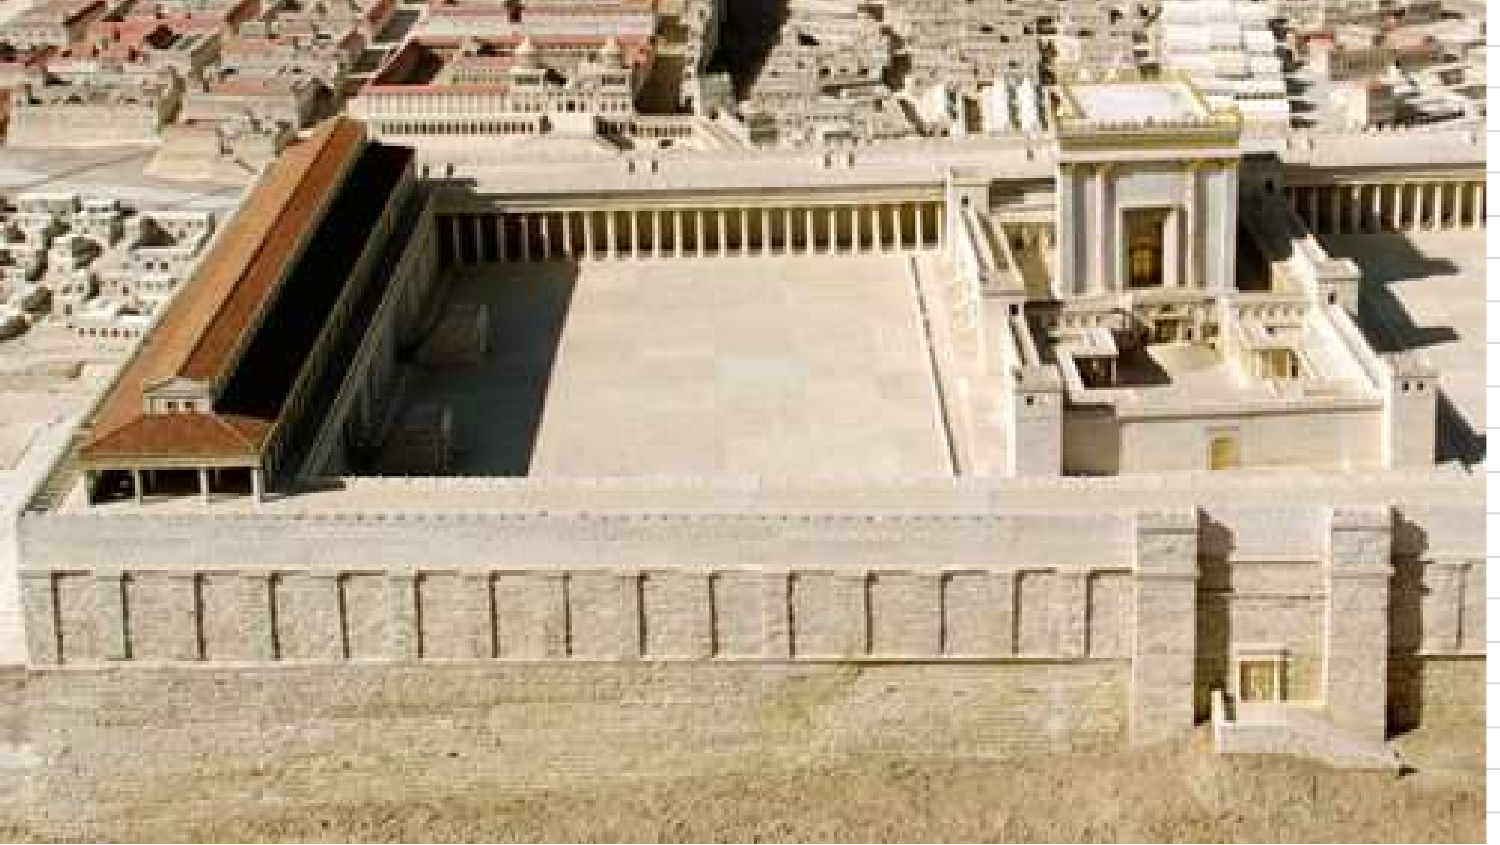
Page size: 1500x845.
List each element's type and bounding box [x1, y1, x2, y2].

text_box [0, 0, 1487, 844]
